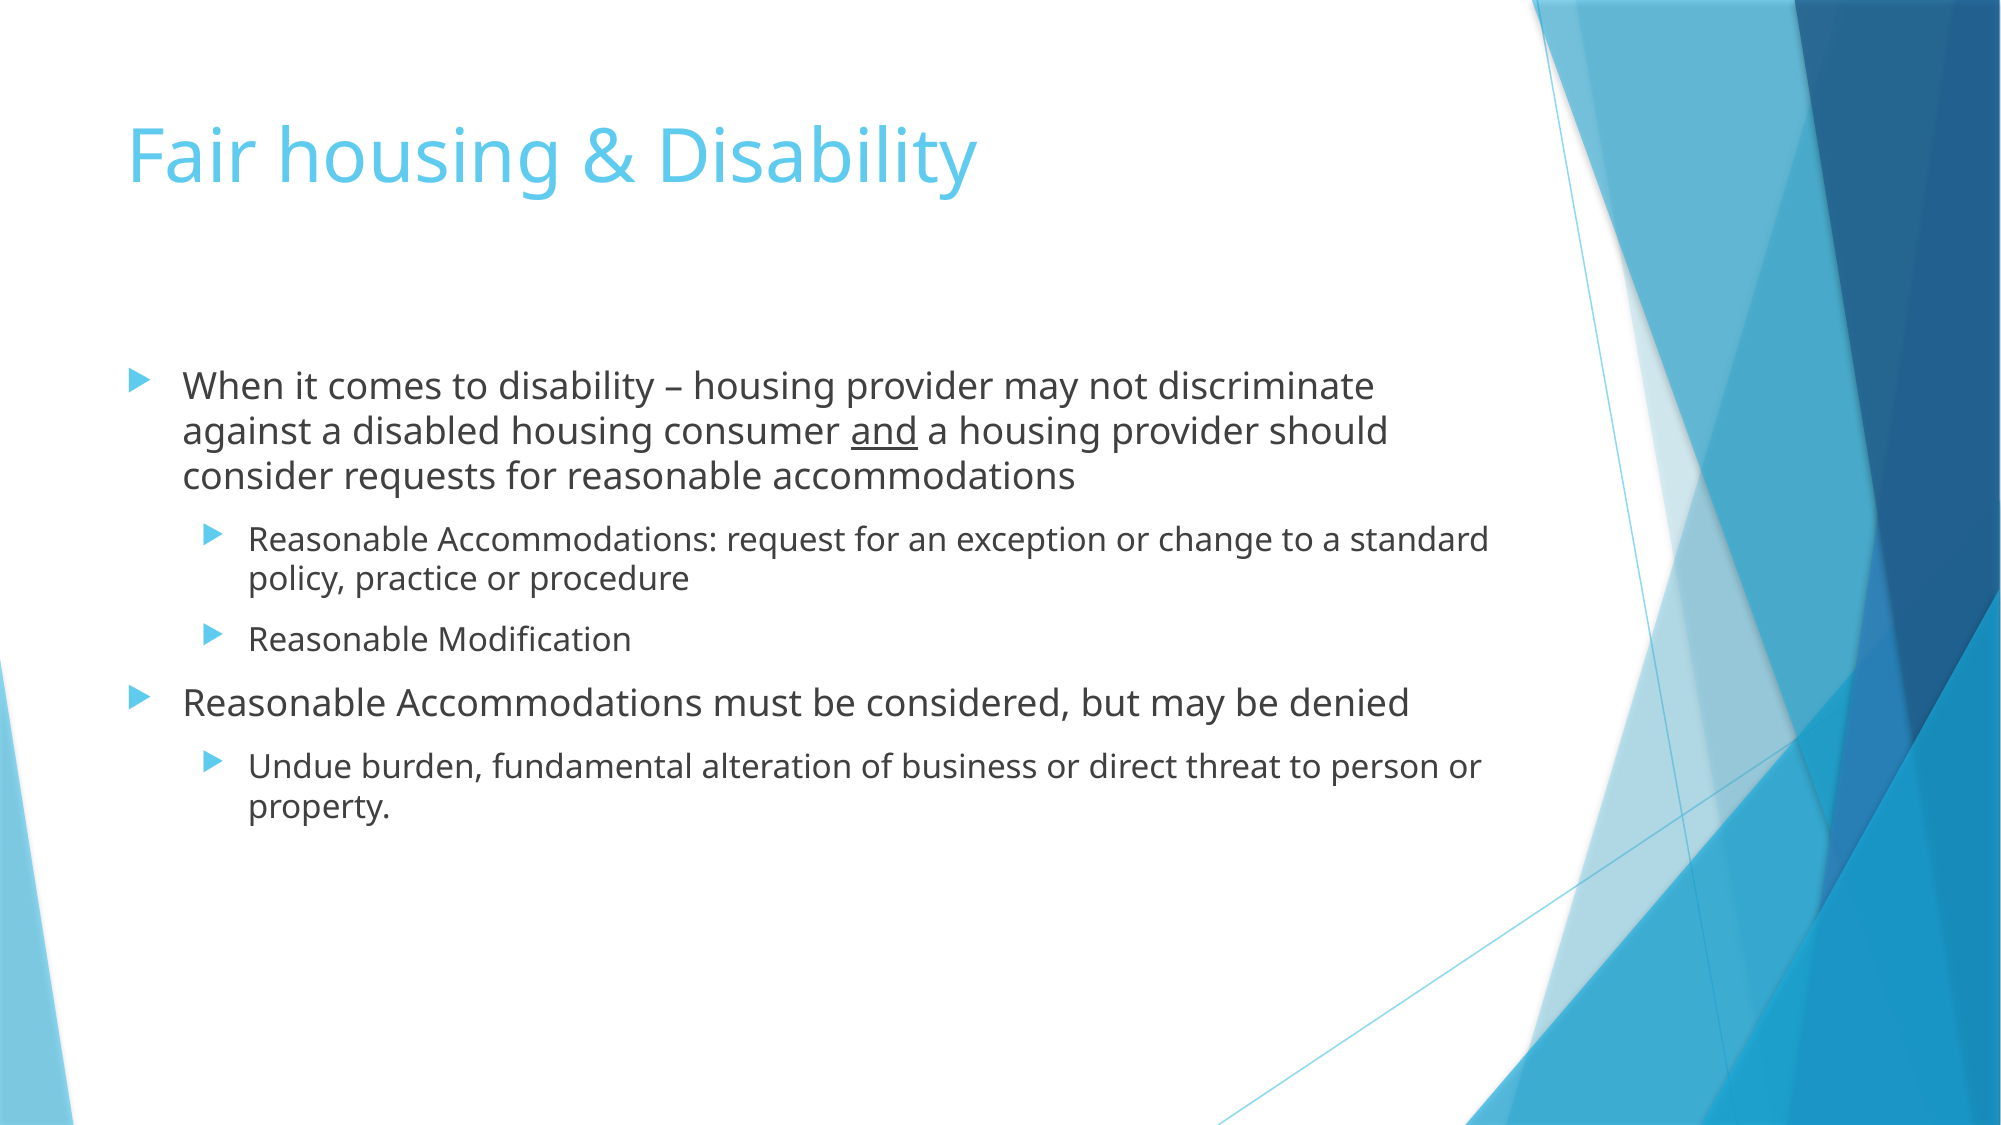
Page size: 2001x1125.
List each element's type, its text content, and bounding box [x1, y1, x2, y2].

title Fair housing & Disability [111, 99, 1522, 317]
list When it comes to disability – housing provider may not discriminate against a disabled housing consumer and a housing provider should consider requests for reasonable accommodations Reasonable Accommodations: request for an exception or change to a standard policy, practice or procedure Reasonable Modification Reasonable Accommodations must be considered, but may be denied Undue burden, fundamental alteration of business or direct threat to person or property. [111, 354, 1522, 992]
